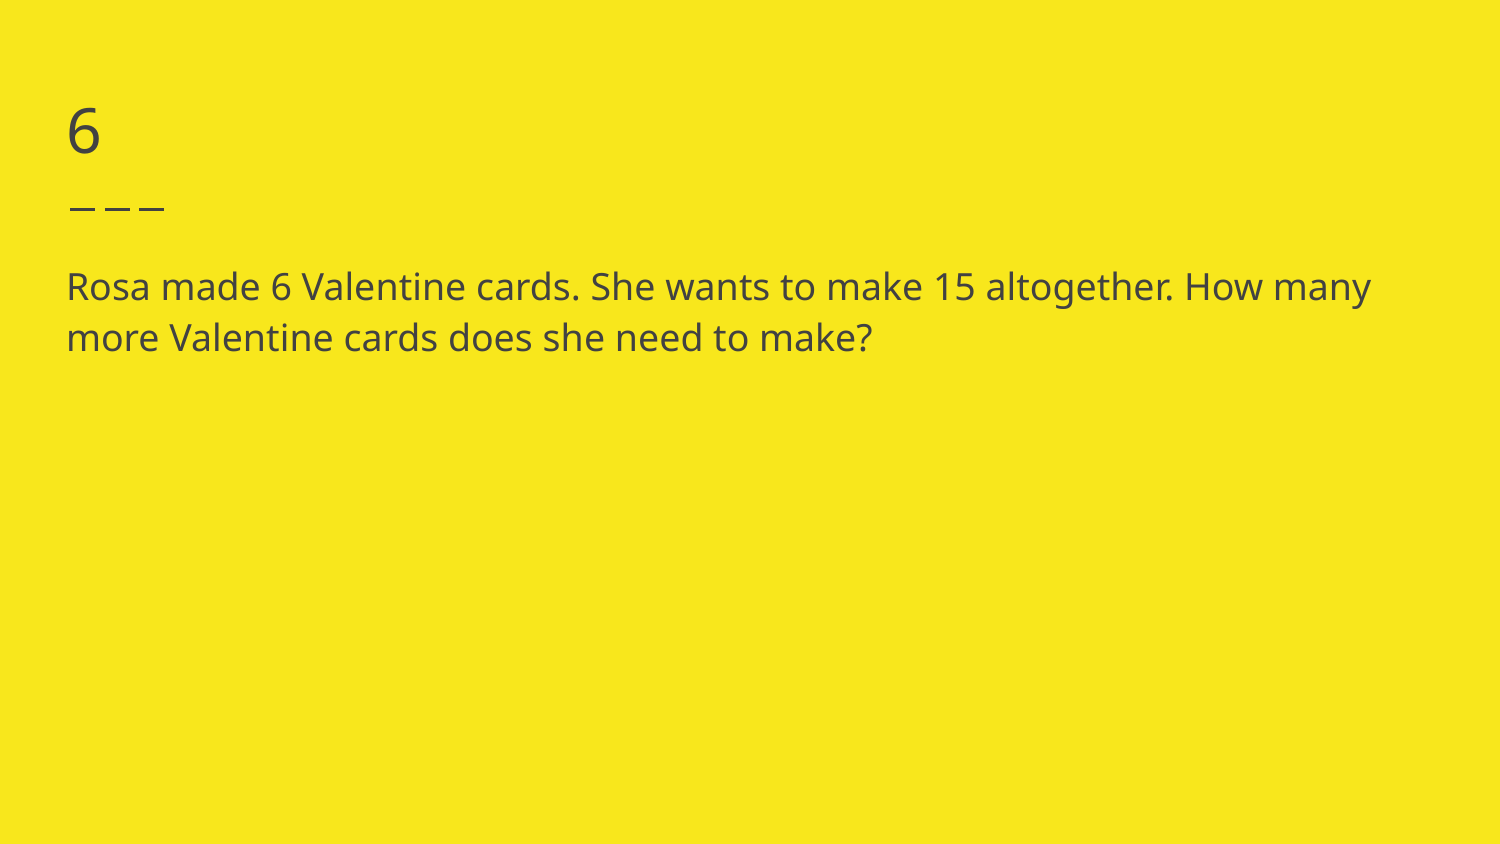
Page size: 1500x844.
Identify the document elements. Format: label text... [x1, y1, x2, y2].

title 6 [51, 61, 1449, 182]
list Rosa made 6 Valentine cards. She wants to make 15 altogether. How many more Valentine cards does she need to make? [51, 240, 1449, 750]
